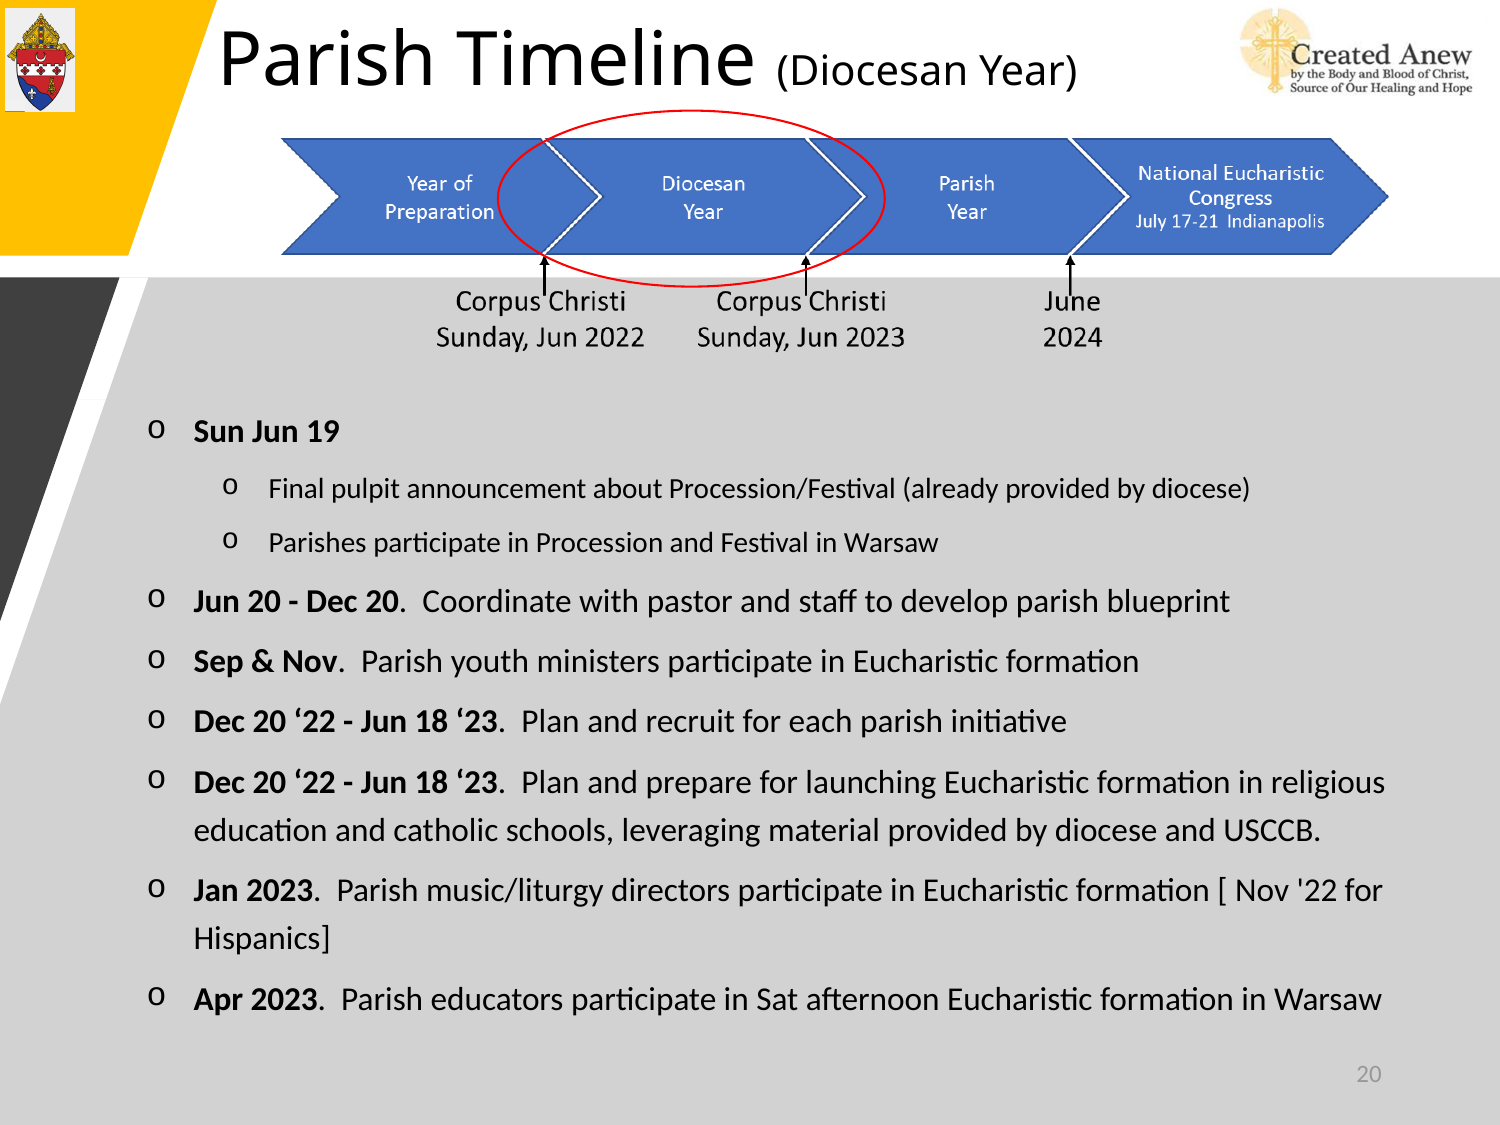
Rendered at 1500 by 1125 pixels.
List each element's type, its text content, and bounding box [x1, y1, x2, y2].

slide_number 20 [1059, 1042, 1397, 1103]
text_box [0, 276, 121, 622]
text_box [5, 8, 75, 112]
picture [280, 138, 1389, 373]
title Parish Timeline (Diocesan Year) [202, 22, 1257, 100]
text_box [0, 0, 219, 257]
list Sun Jun 19 Final pulpit announcement about Procession/Festival (already provided by diocese) Parishes participate in Procession and Festival in Warsaw Jun 20 - Dec 20. Coordinate with pastor and staff to develop parish blueprint Sep & Nov. Parish youth ministers participate in Eucharistic formation Dec 20 ‘22 - Jun 18 ‘23. Plan and recruit for each parish initiative Dec 20 ‘22 - Jun 18 ‘23. Plan and prepare for launching Eucharistic formation in religious education and catholic schools, leveraging material provided by diocese and USCCB. Jan 2023. Parish music/liturgy directors participate in Eucharistic formation [ Nov '22 for Hispanics] Apr 2023. Parish educators participate in Sat afternoon Eucharistic formation in Warsaw [131, 394, 1437, 1076]
text_box [548, 109, 834, 138]
text_box [0, 276, 1500, 1125]
picture [1219, 5, 1488, 123]
